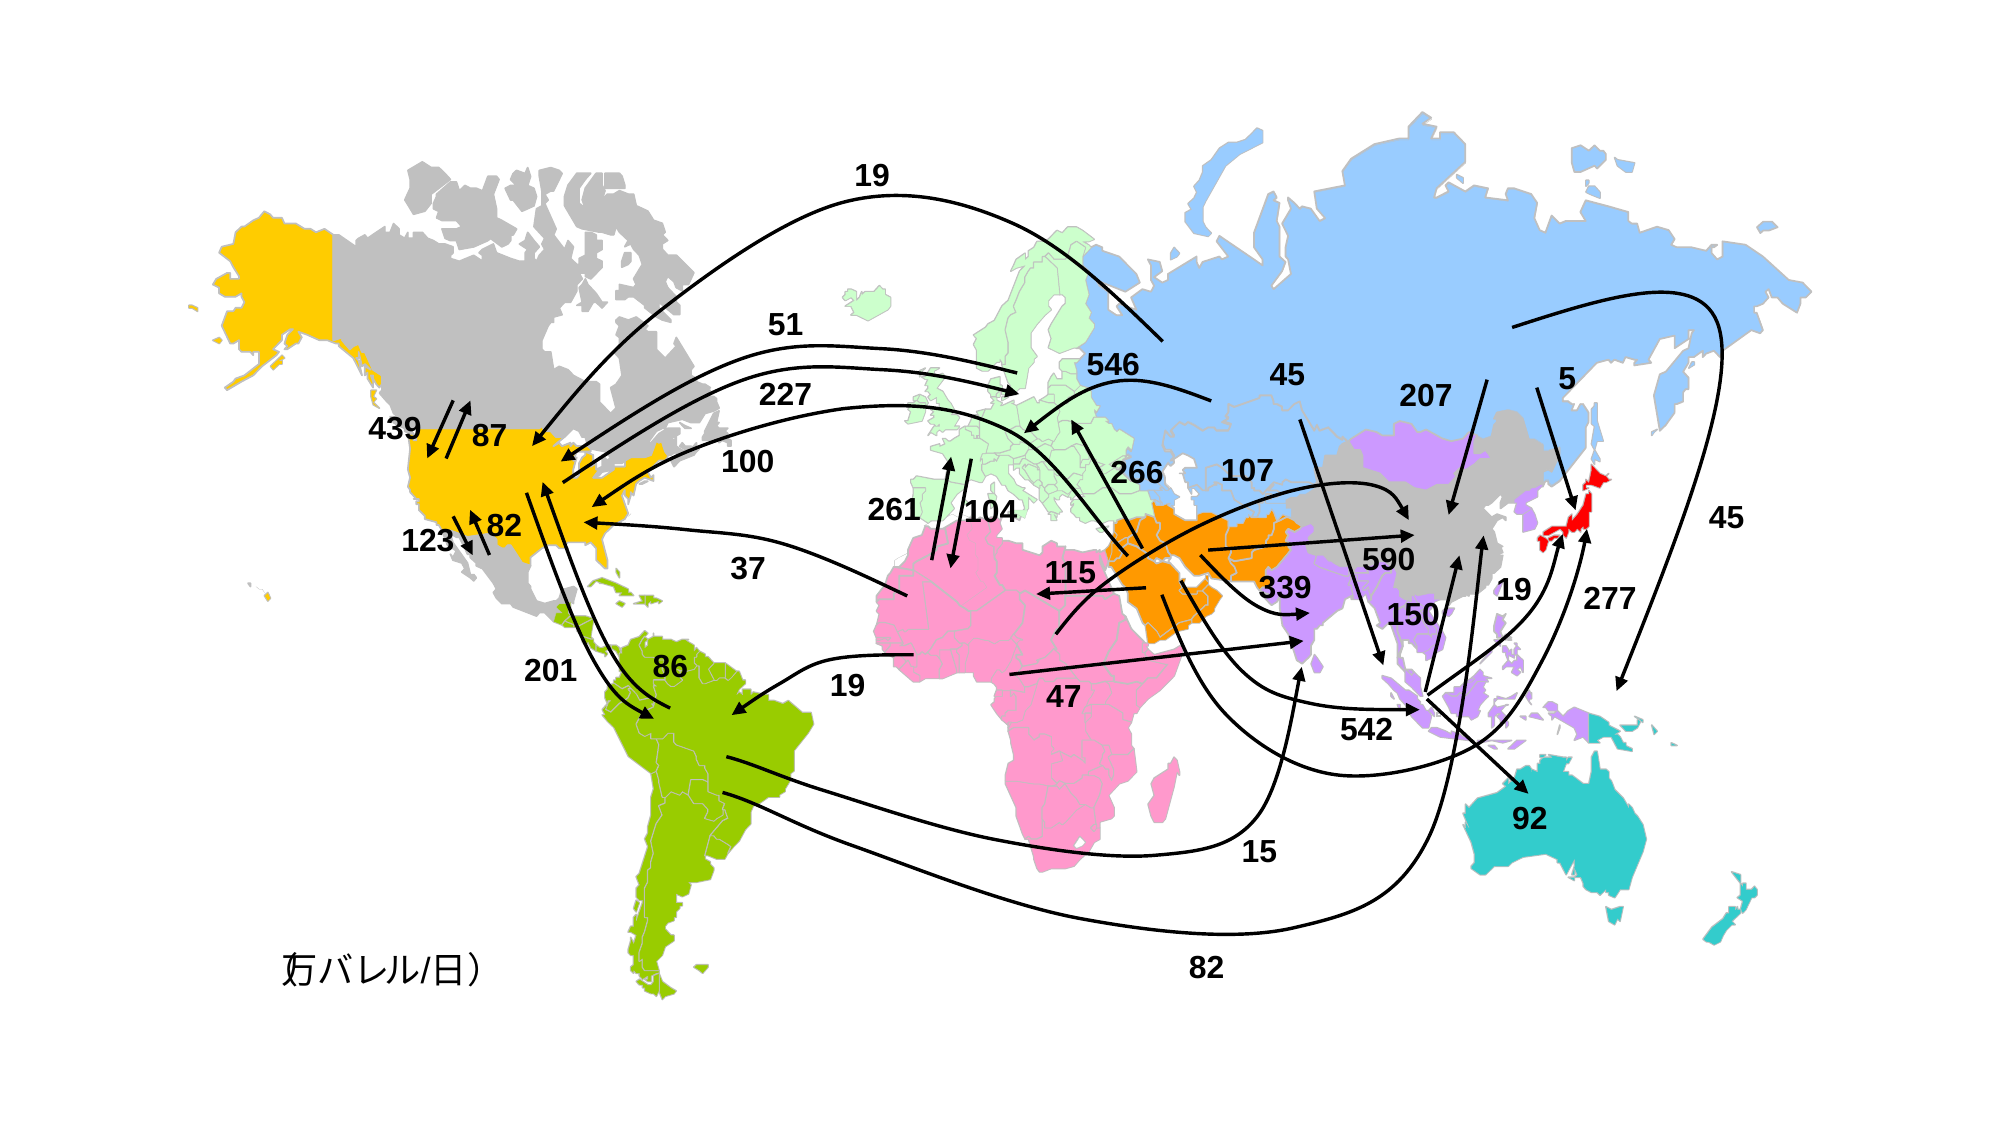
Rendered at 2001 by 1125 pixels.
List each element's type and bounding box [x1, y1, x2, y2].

picture [187, 110, 1813, 1014]
